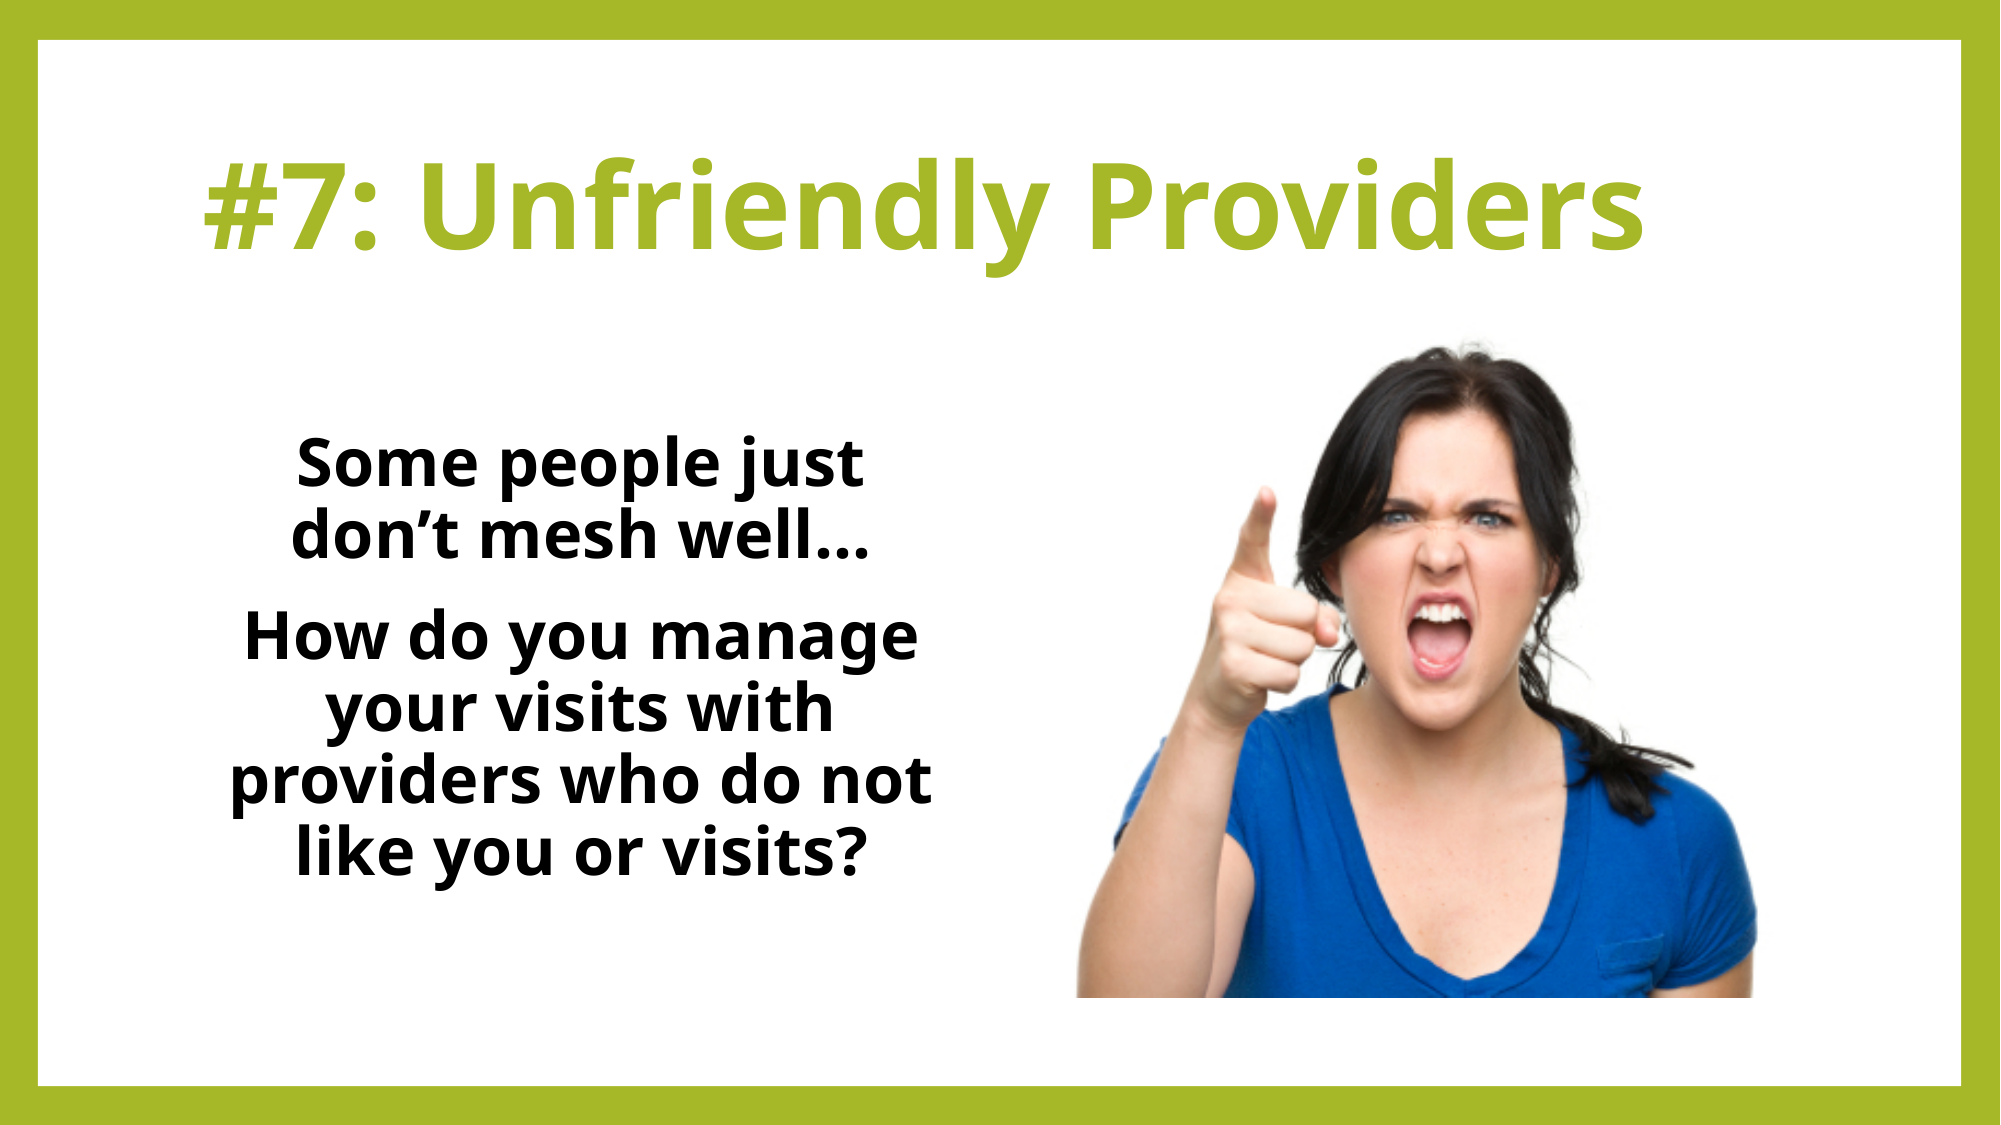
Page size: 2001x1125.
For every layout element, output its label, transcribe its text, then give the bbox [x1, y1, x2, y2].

list Some people just don’t mesh well… How do you manage your visits with providers who do not like you or visits? [187, 337, 968, 998]
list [1003, 322, 1852, 998]
title #7: Unfriendly Providers [187, 99, 1808, 323]
